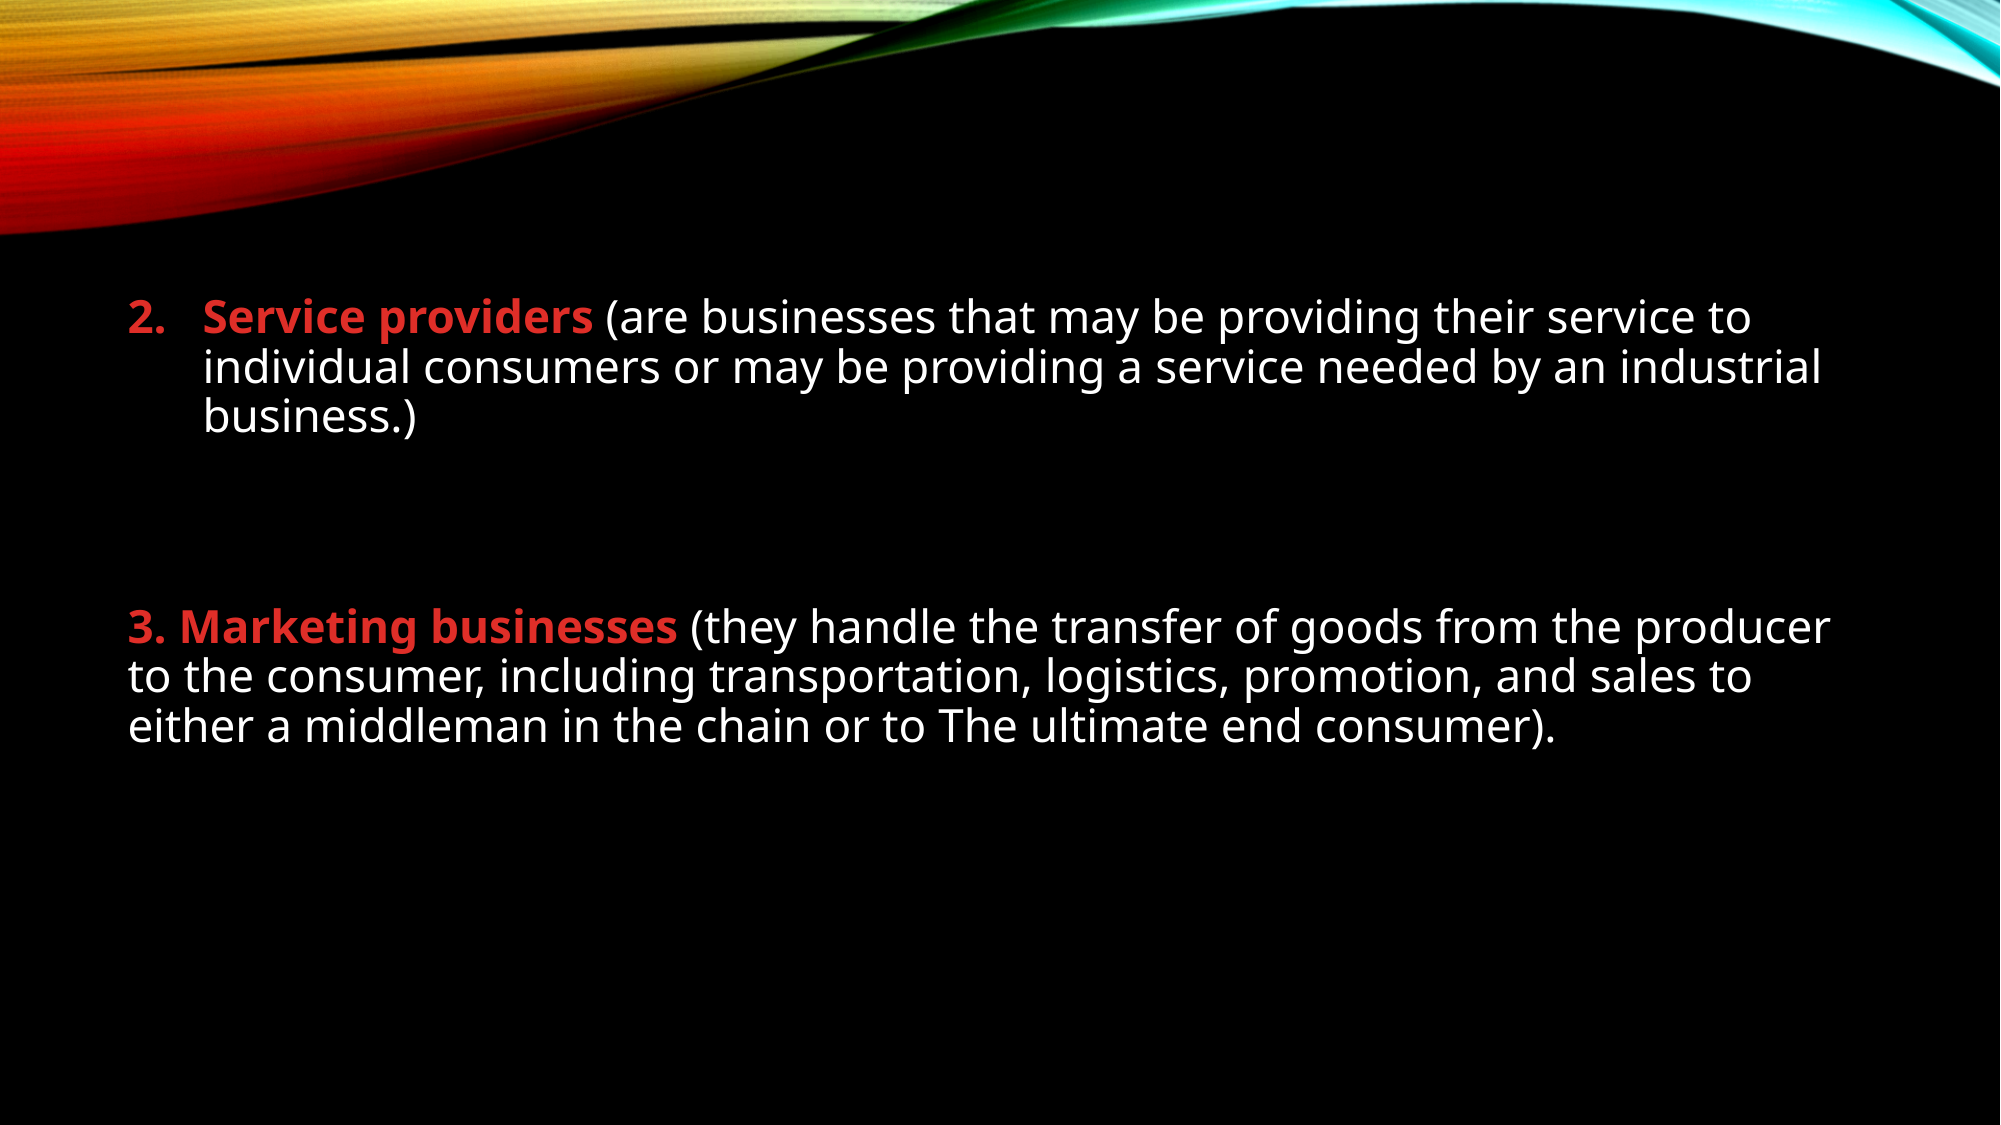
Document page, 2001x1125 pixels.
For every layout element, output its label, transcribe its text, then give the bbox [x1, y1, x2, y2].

list Service providers (are businesses that may be providing their service to individual consumers or may be providing a service needed by an industrial business.) 3. Marketing businesses (they handle the transfer of goods from the producer to the consumer, including transportation, logistics, promotion, and sales to either a middleman in the chain or to The ultimate end consumer). [112, 210, 1888, 1021]
picture [0, 0, 2000, 237]
